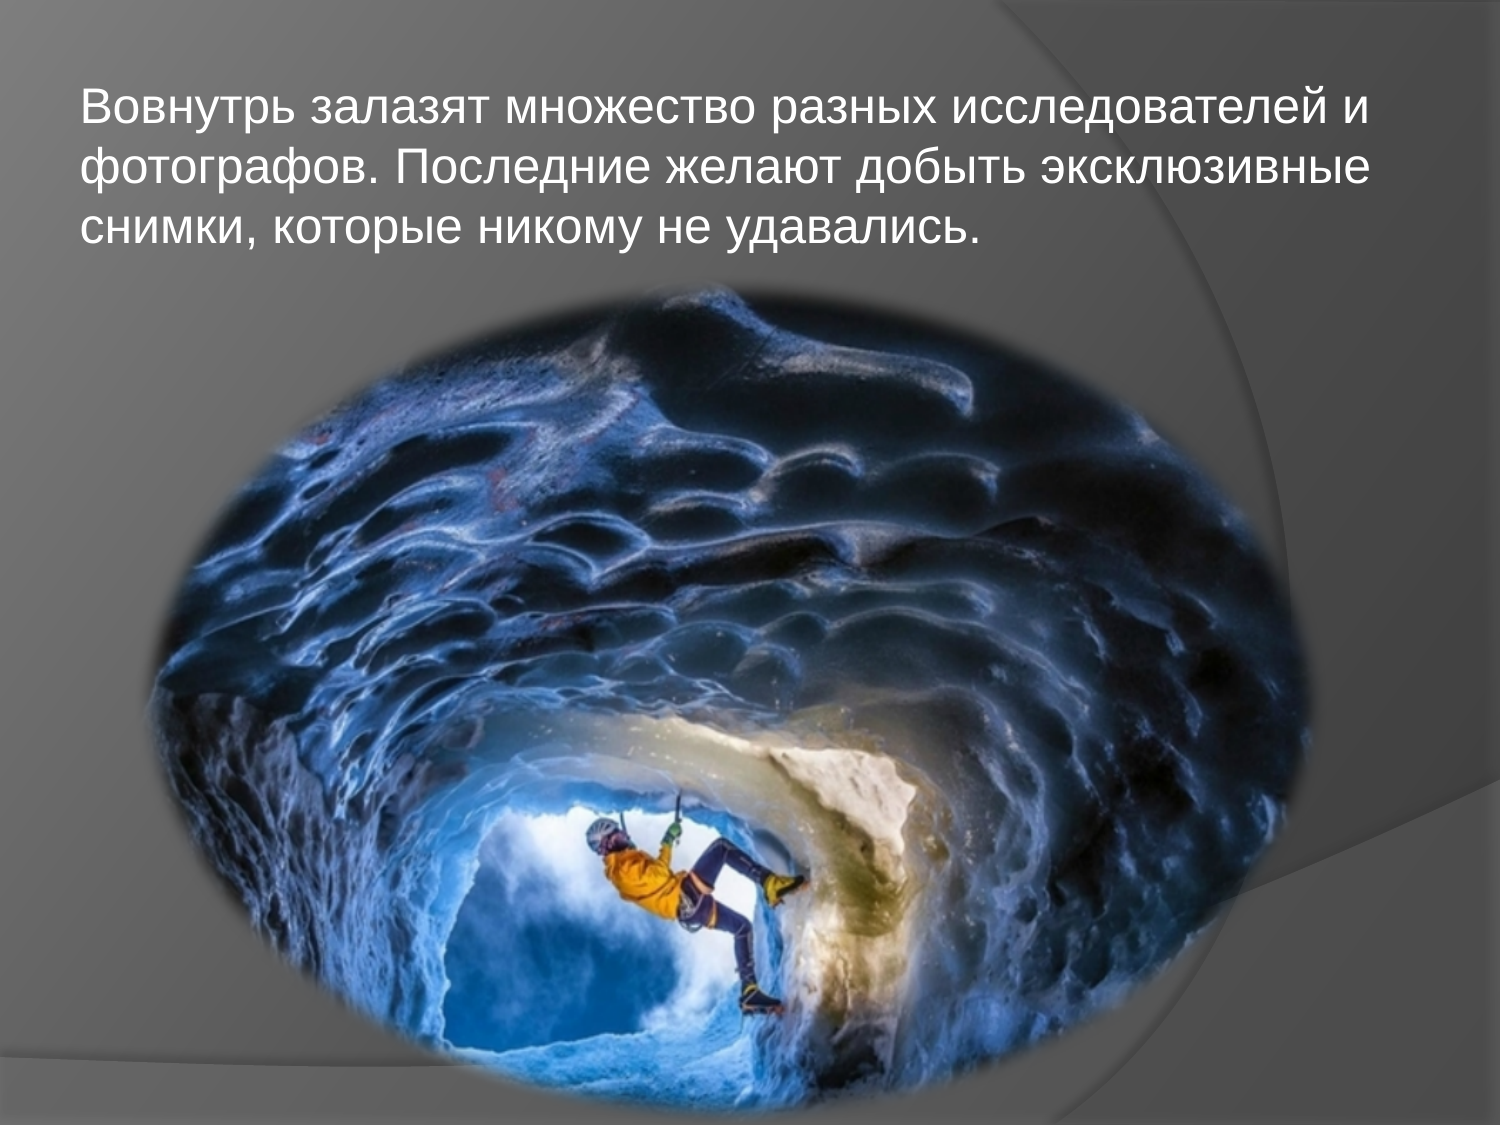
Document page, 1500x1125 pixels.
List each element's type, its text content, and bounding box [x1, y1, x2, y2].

picture [135, 275, 1329, 1125]
text_box Вовнутрь залазят множество разных исследователей и фотографов. Последние желают добыть эксклюзивные снимки, которые никому не удавались. [64, 66, 1436, 262]
